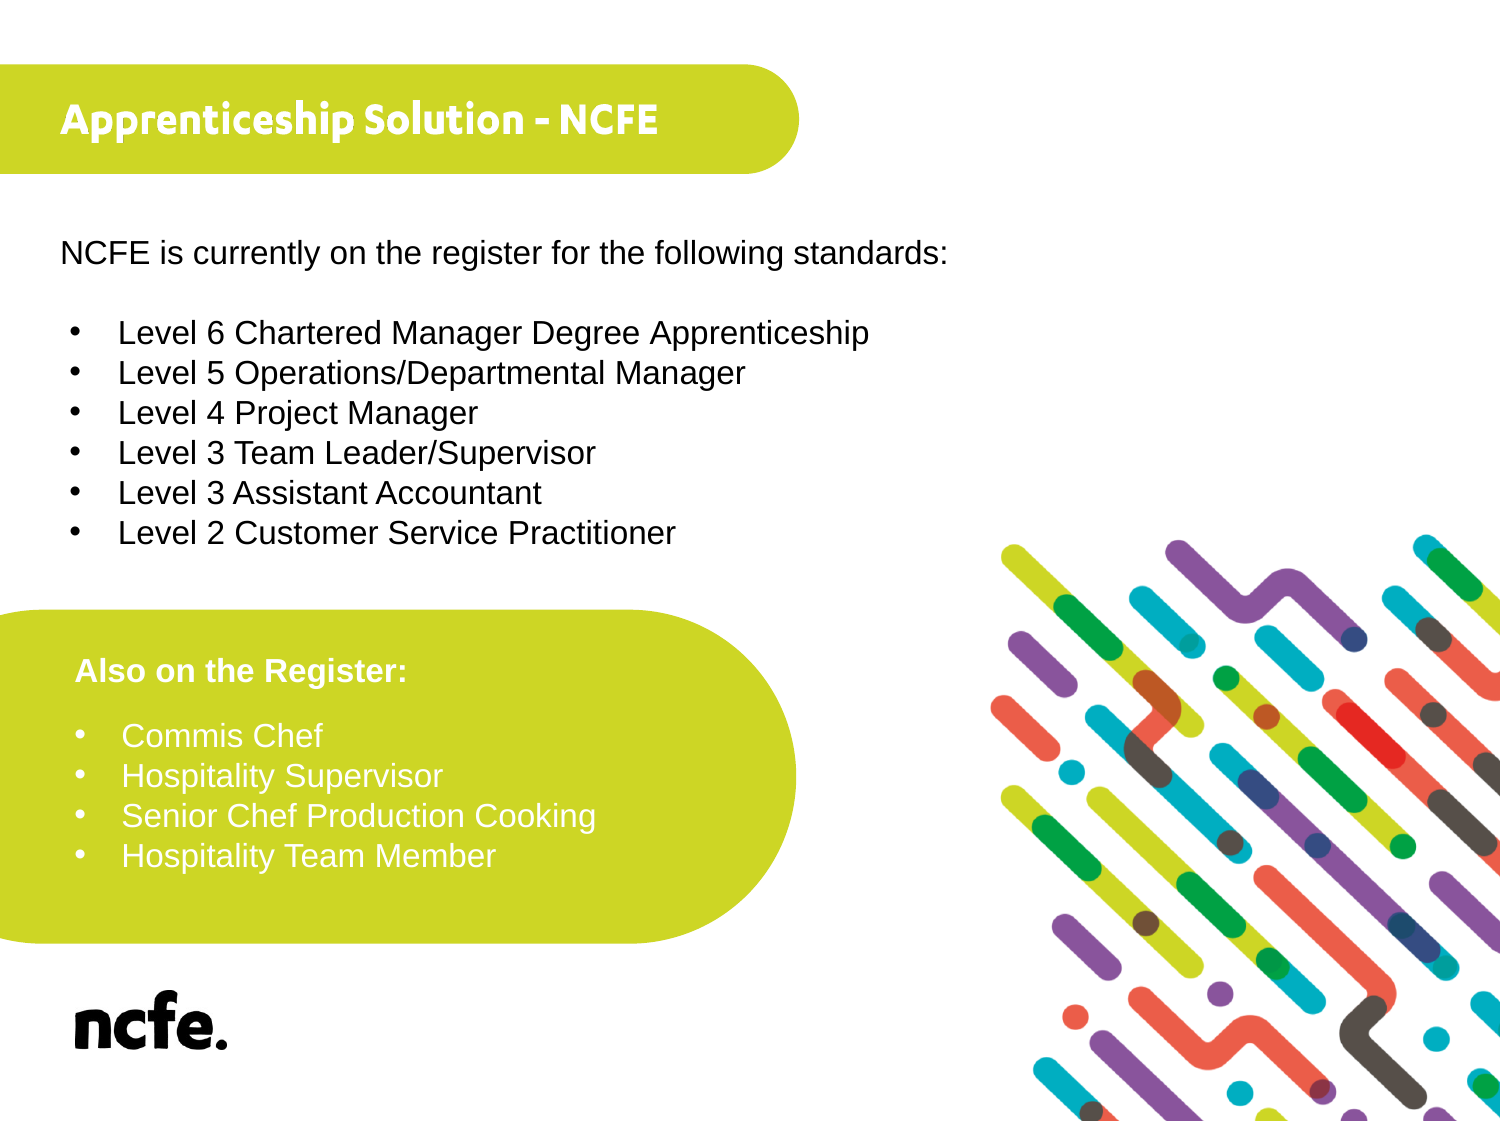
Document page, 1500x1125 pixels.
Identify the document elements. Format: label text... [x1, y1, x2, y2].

picture [75, 990, 227, 1050]
text_box Also on the Register: Commis Chef Hospitality Supervisor Senior Chef Production Cooking Hospitality Team Member [45, 641, 782, 882]
text_box [0, 607, 762, 946]
picture [910, 457, 1500, 1121]
text_box [782, 704, 799, 850]
text_box NCFE is currently on the register for the following standards: Level 6 Chartered Manager Degree Apprenticeship Level 5 Operations/Departmental Manager Level 4 Project Manager Level 3 Team Leader/Supervisor Level 3 Assistant Accountant Level 2 Customer Service Practitioner [45, 224, 973, 559]
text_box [0, 64, 800, 176]
